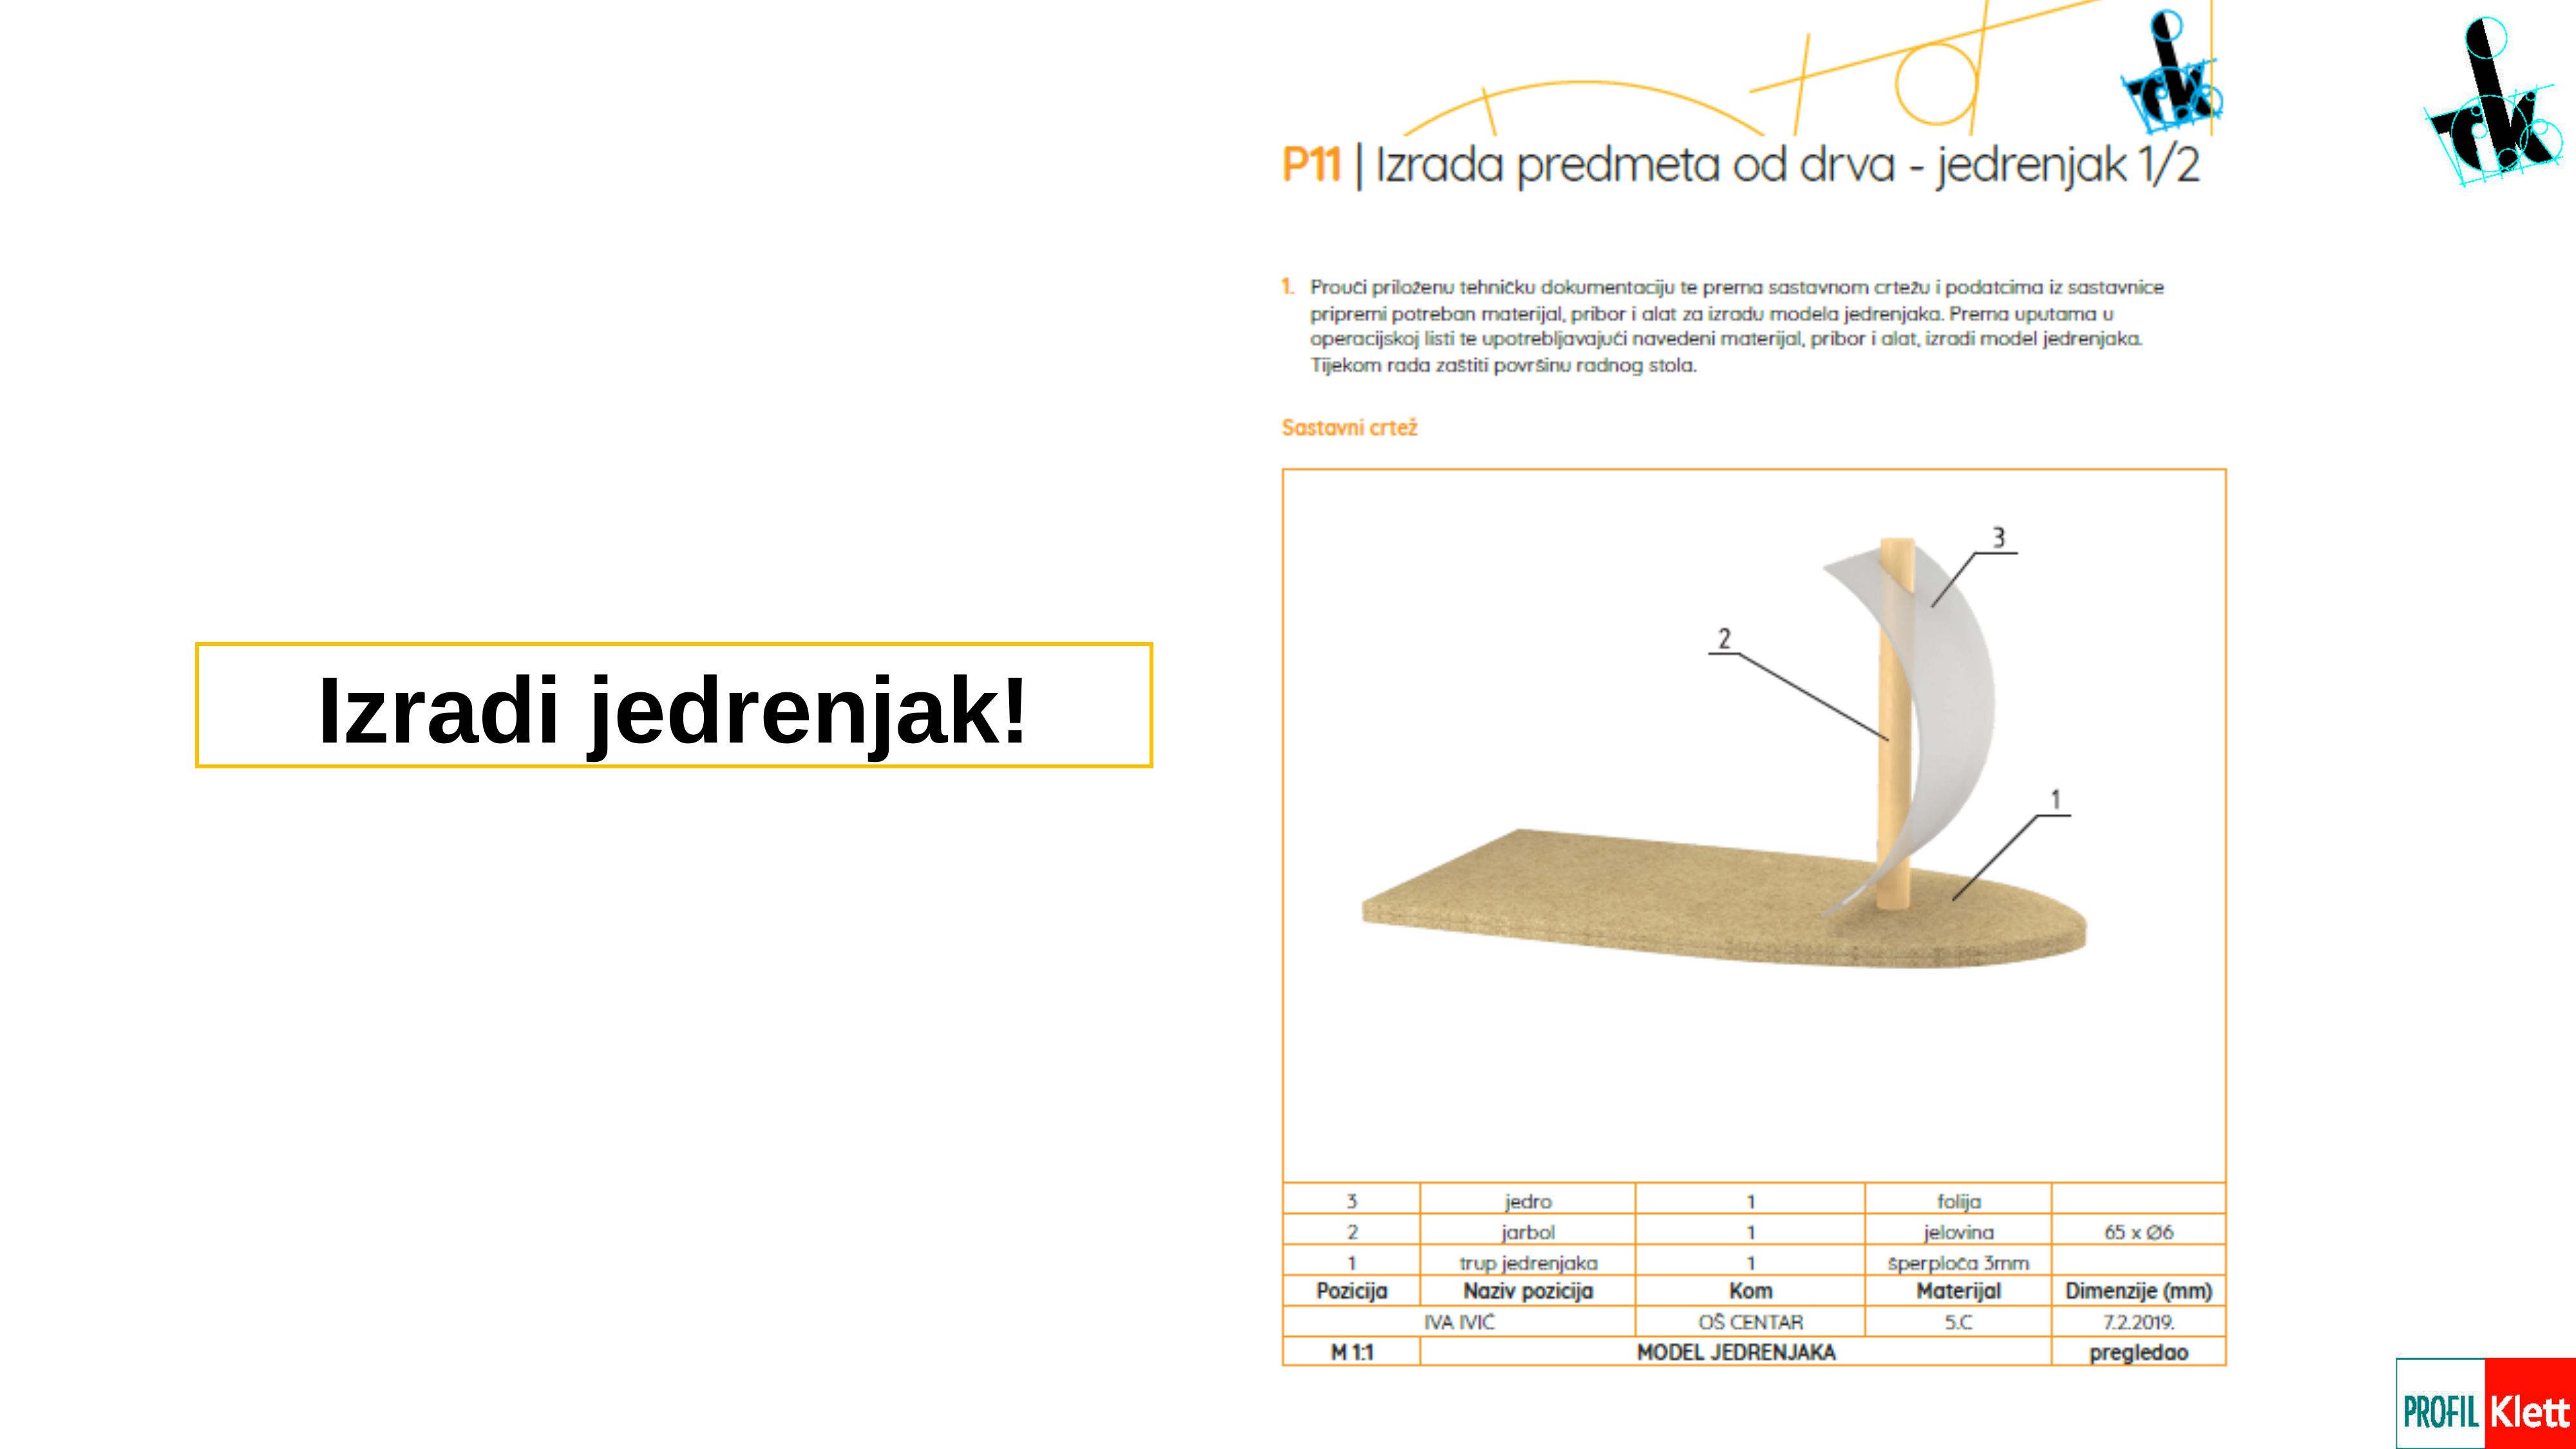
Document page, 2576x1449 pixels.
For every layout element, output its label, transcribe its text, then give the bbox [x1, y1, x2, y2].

text_box Izradi jedrenjak! [197, 643, 1151, 766]
picture [0, 0, 2576, 1449]
